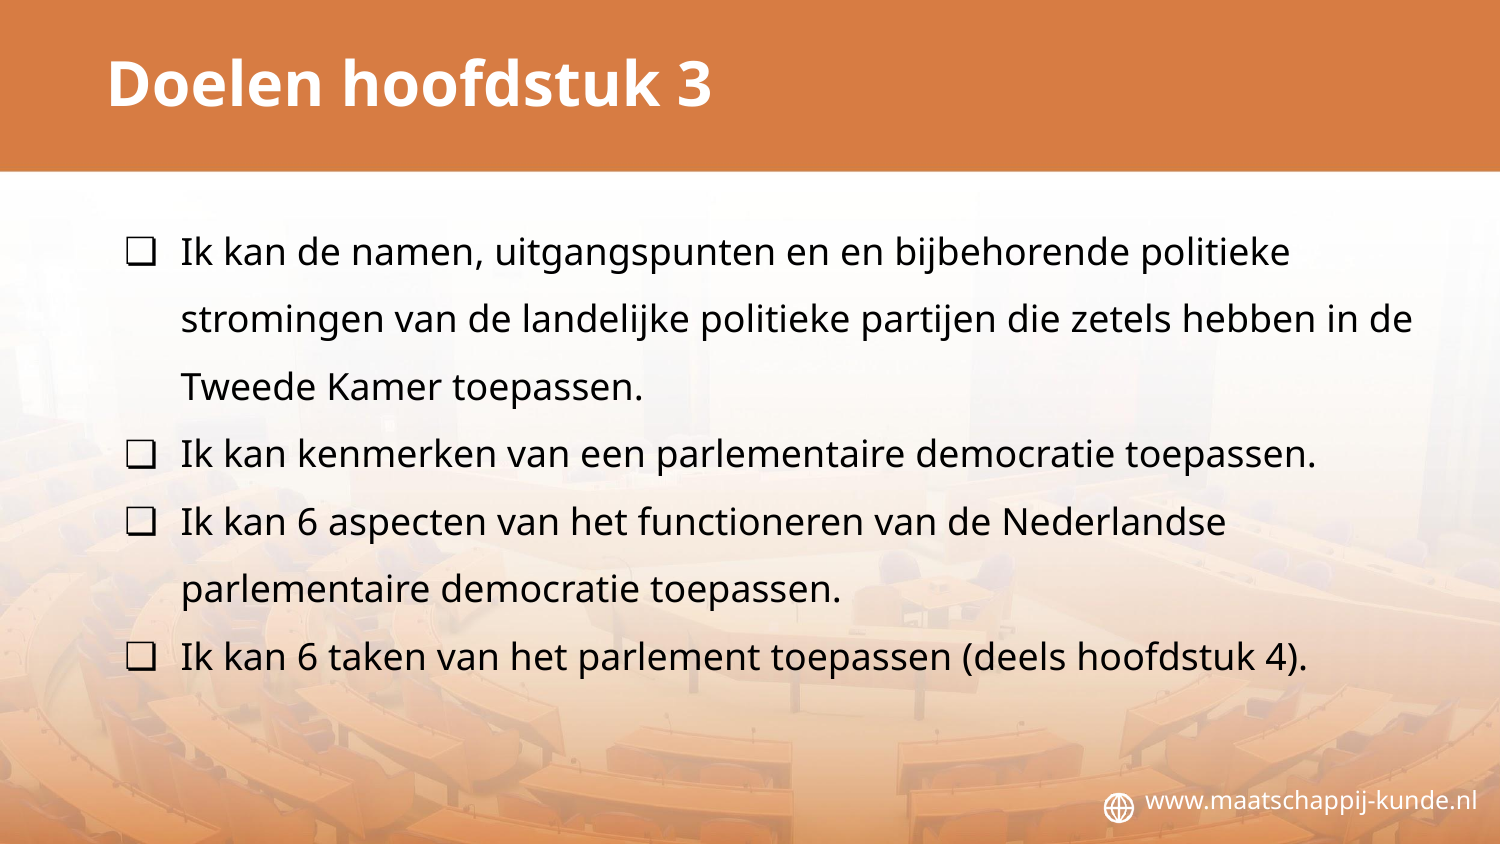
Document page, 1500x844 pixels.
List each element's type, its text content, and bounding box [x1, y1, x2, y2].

picture [0, 0, 1500, 844]
title Doelen hoofdstuk 3 [98, 33, 1409, 139]
text_box Ik kan de namen, uitgangspunten en en bijbehorende politieke stromingen van de landelijke politieke partijen die zetels hebben in de Tweede Kamer toepassen. Ik kan kenmerken van een parlementaire democratie toepassen. Ik kan 6 aspecten van het functioneren van de Nederlandse parlementaire democratie toepassen. Ik kan 6 taken van het parlement toepassen (deels hoofdstuk 4). [98, 198, 1443, 412]
text_box www.maatschappij-kunde.nl [1137, 777, 1500, 839]
